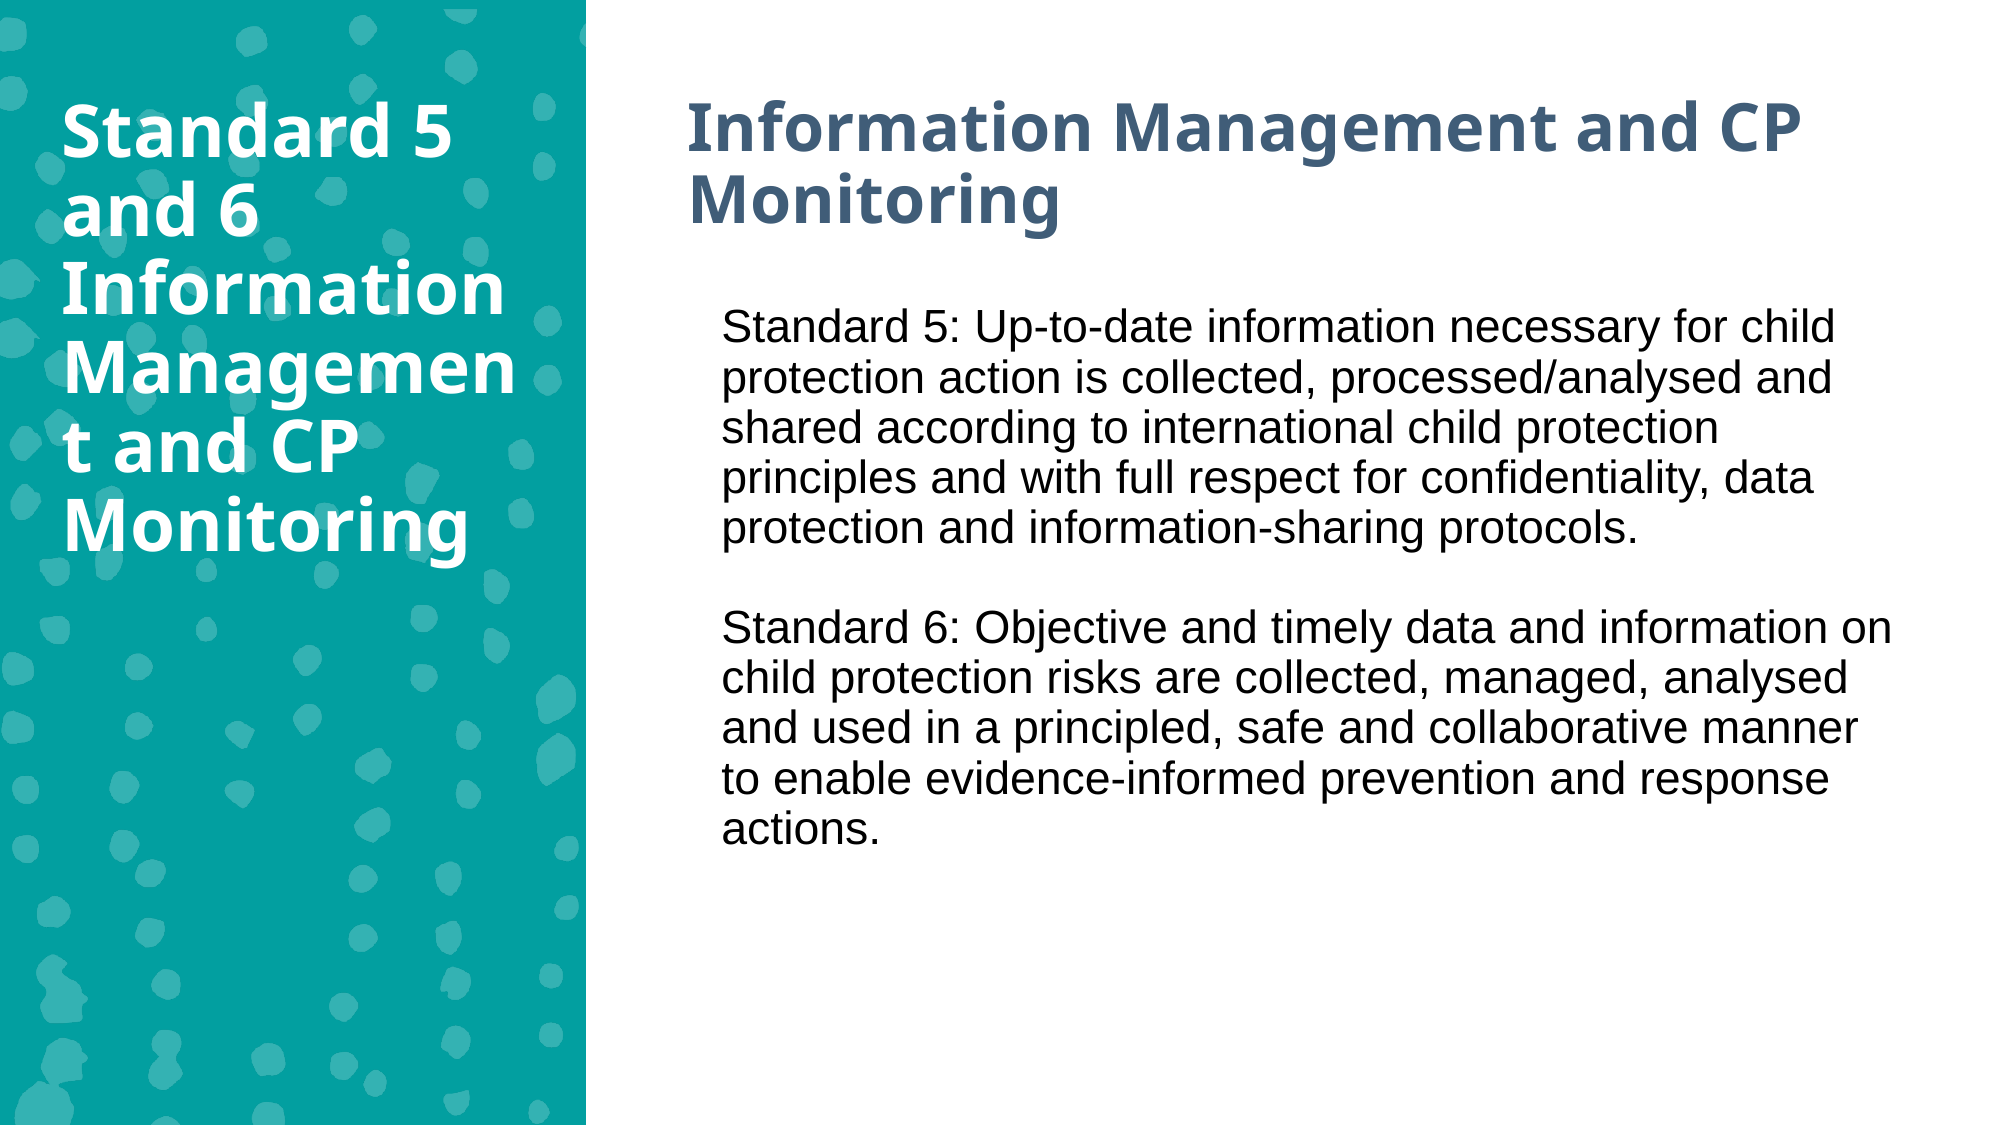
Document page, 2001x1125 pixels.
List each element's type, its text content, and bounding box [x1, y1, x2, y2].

list Standard 5: Up-to-date information necessary for child protection action is collected, processed/analysed and shared according to international child protection principles and with full respect for confidentiality, data protection and information-sharing protocols. Standard 6: Objective and timely data and information on child protection risks are collected, managed, analysed and used in a principled, safe and collaborative manner to enable evidence-informed prevention and response actions. [631, 295, 1912, 1010]
list Information Management and CP Monitoring [672, 86, 1871, 295]
list Standard 5 and 6 Information Management and CP Monitoring [46, 86, 534, 874]
